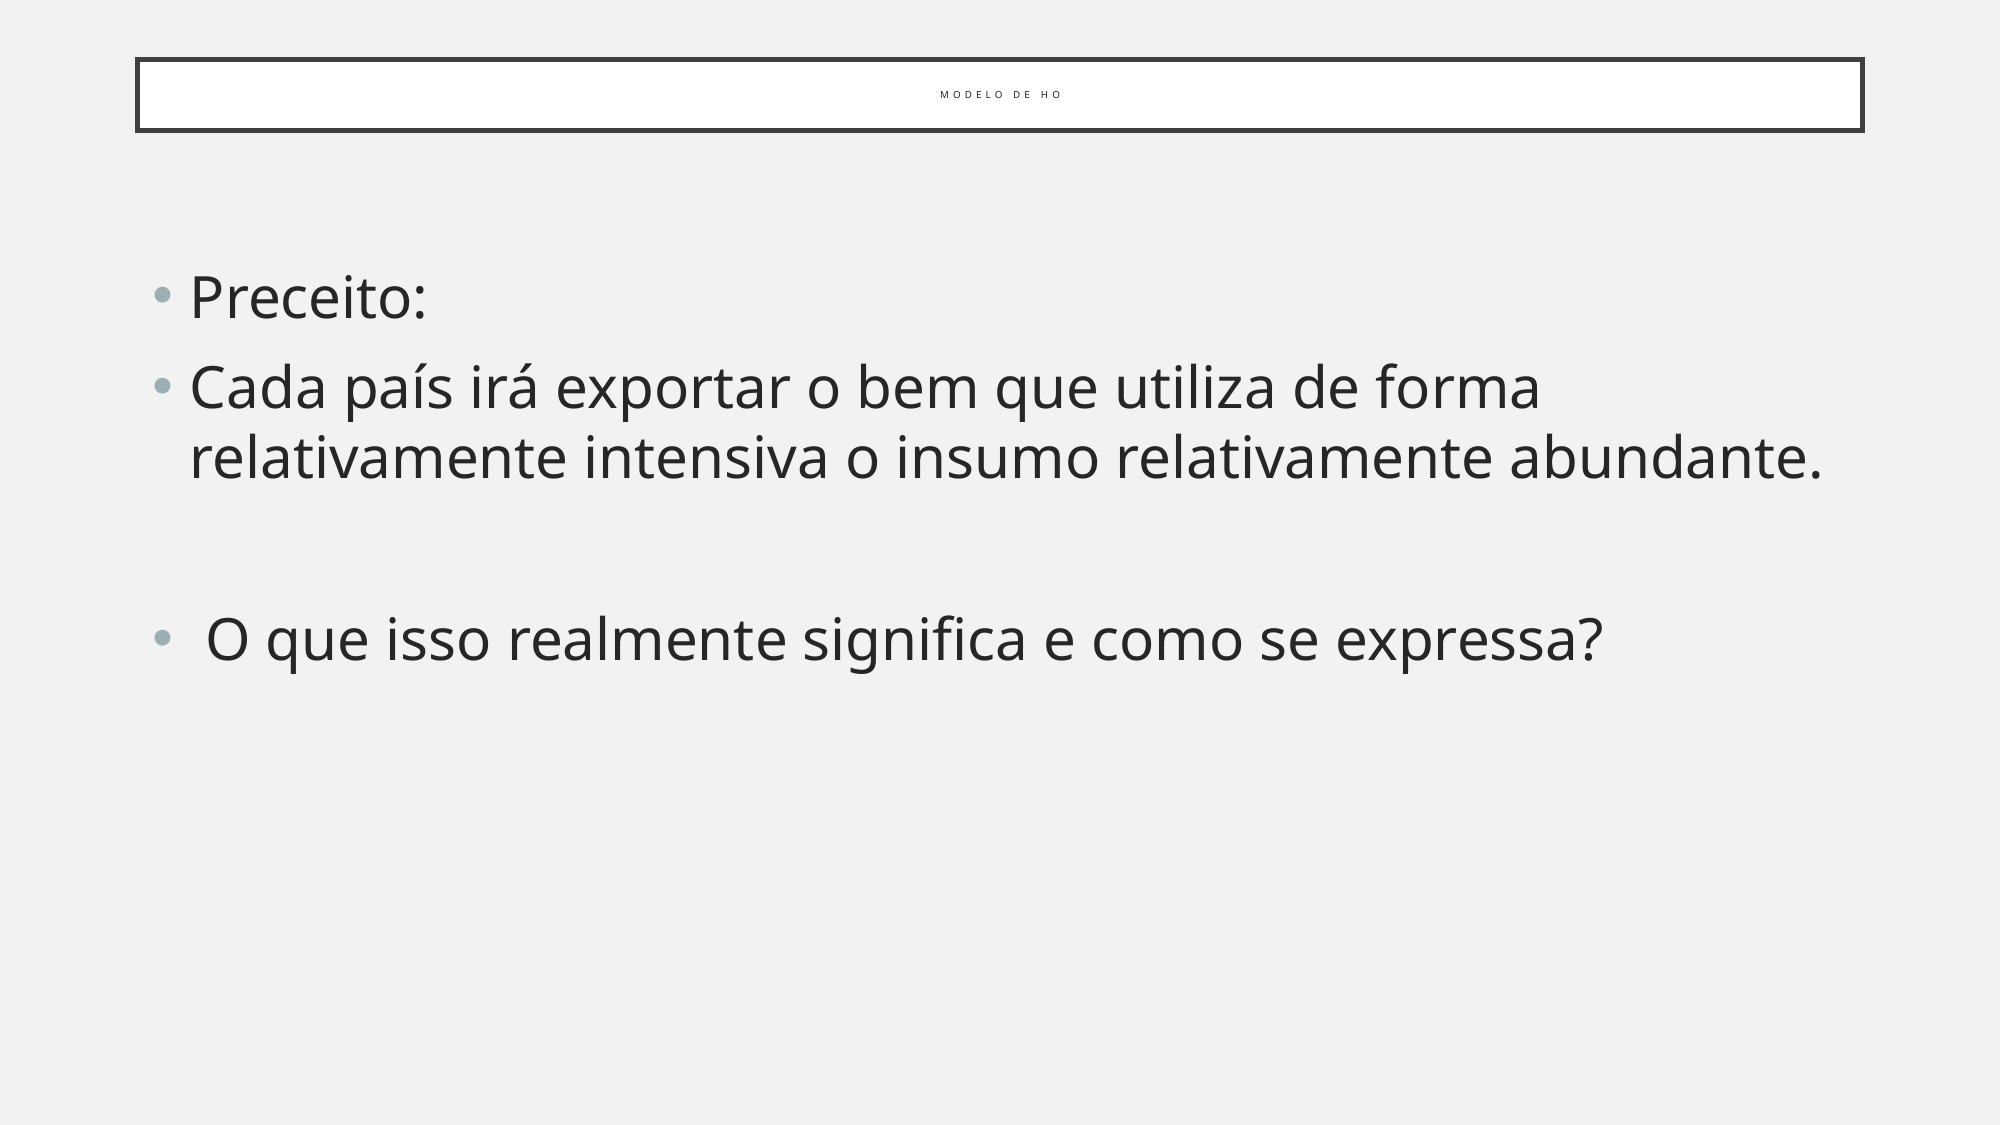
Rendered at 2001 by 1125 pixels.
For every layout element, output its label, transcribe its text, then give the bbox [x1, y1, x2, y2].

list Preceito: Cada país irá exportar o bem que utiliza de forma relativamente intensiva o insumo relativamente abundante. O que isso realmente significa e como se expressa? [137, 252, 1911, 1066]
title Modelo de HO [135, 57, 1865, 133]
